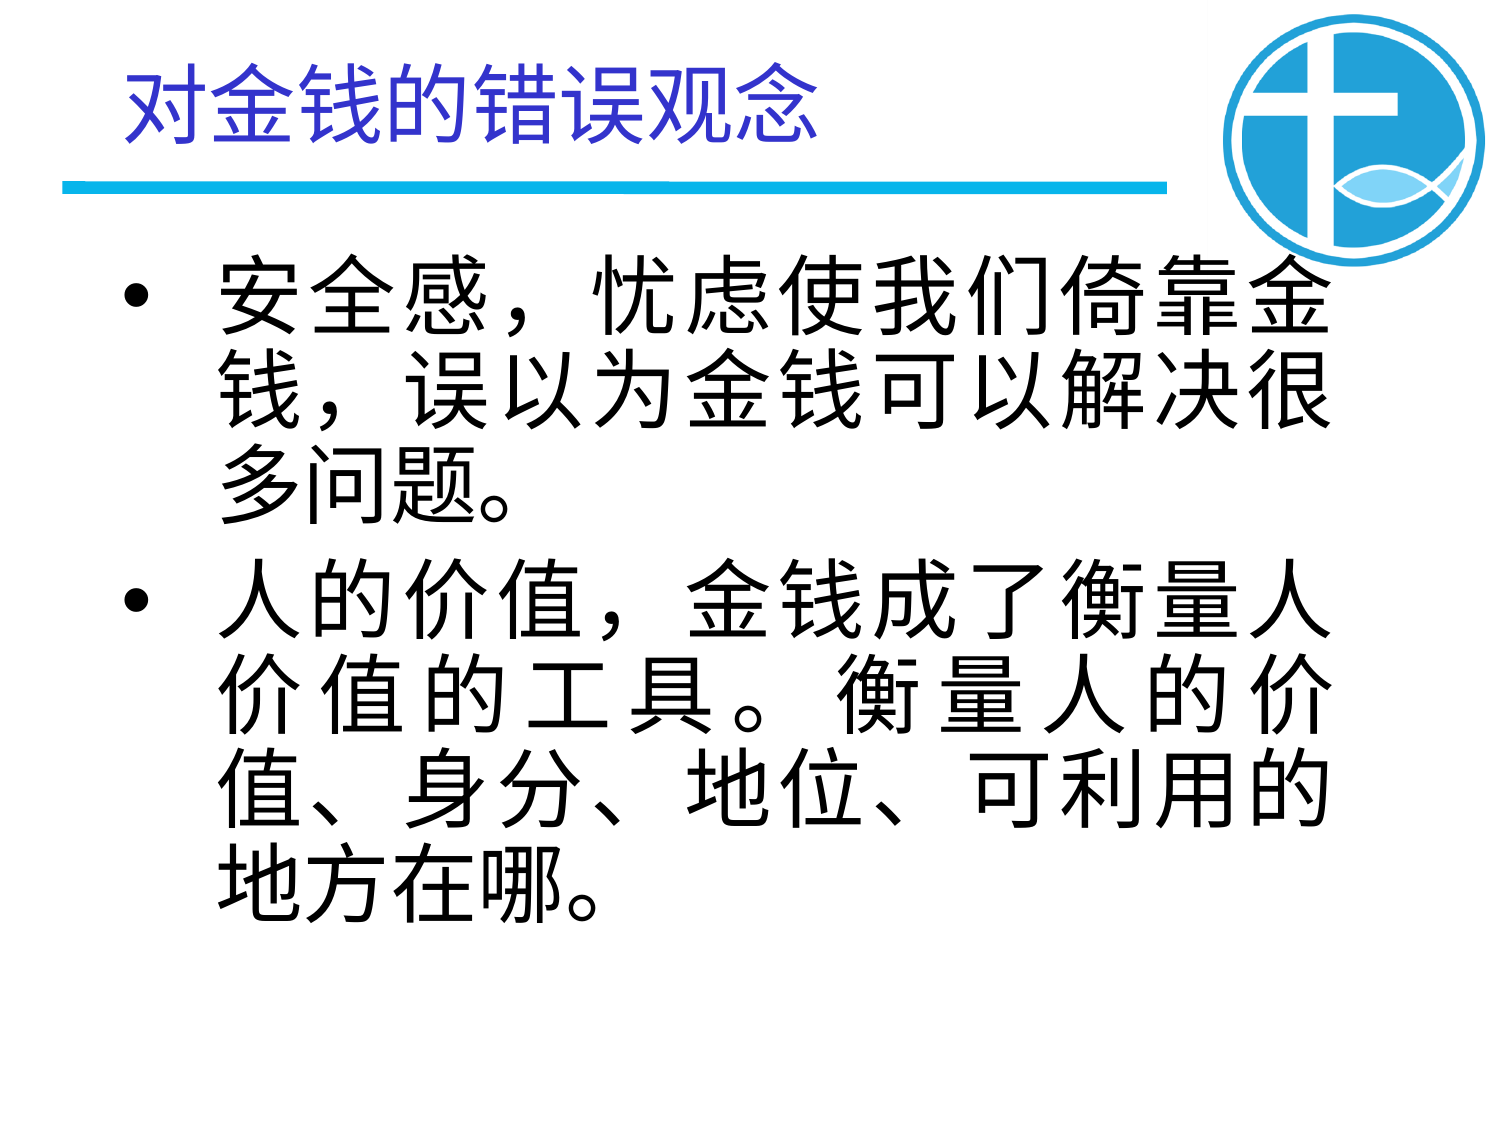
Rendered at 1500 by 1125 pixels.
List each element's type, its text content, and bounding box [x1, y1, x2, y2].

title 对⾦钱的错误观念 [106, 0, 1193, 218]
picture [1207, 0, 1500, 281]
list 安全感，忧虑使我们倚靠⾦钱，误以为⾦钱可以解决很多问题。 ⼈的价值，⾦钱成了衡量⼈价值的⼯具。衡量⼈的价值、身分、地位、可利⽤的地⽅在哪。 [106, 245, 1350, 960]
